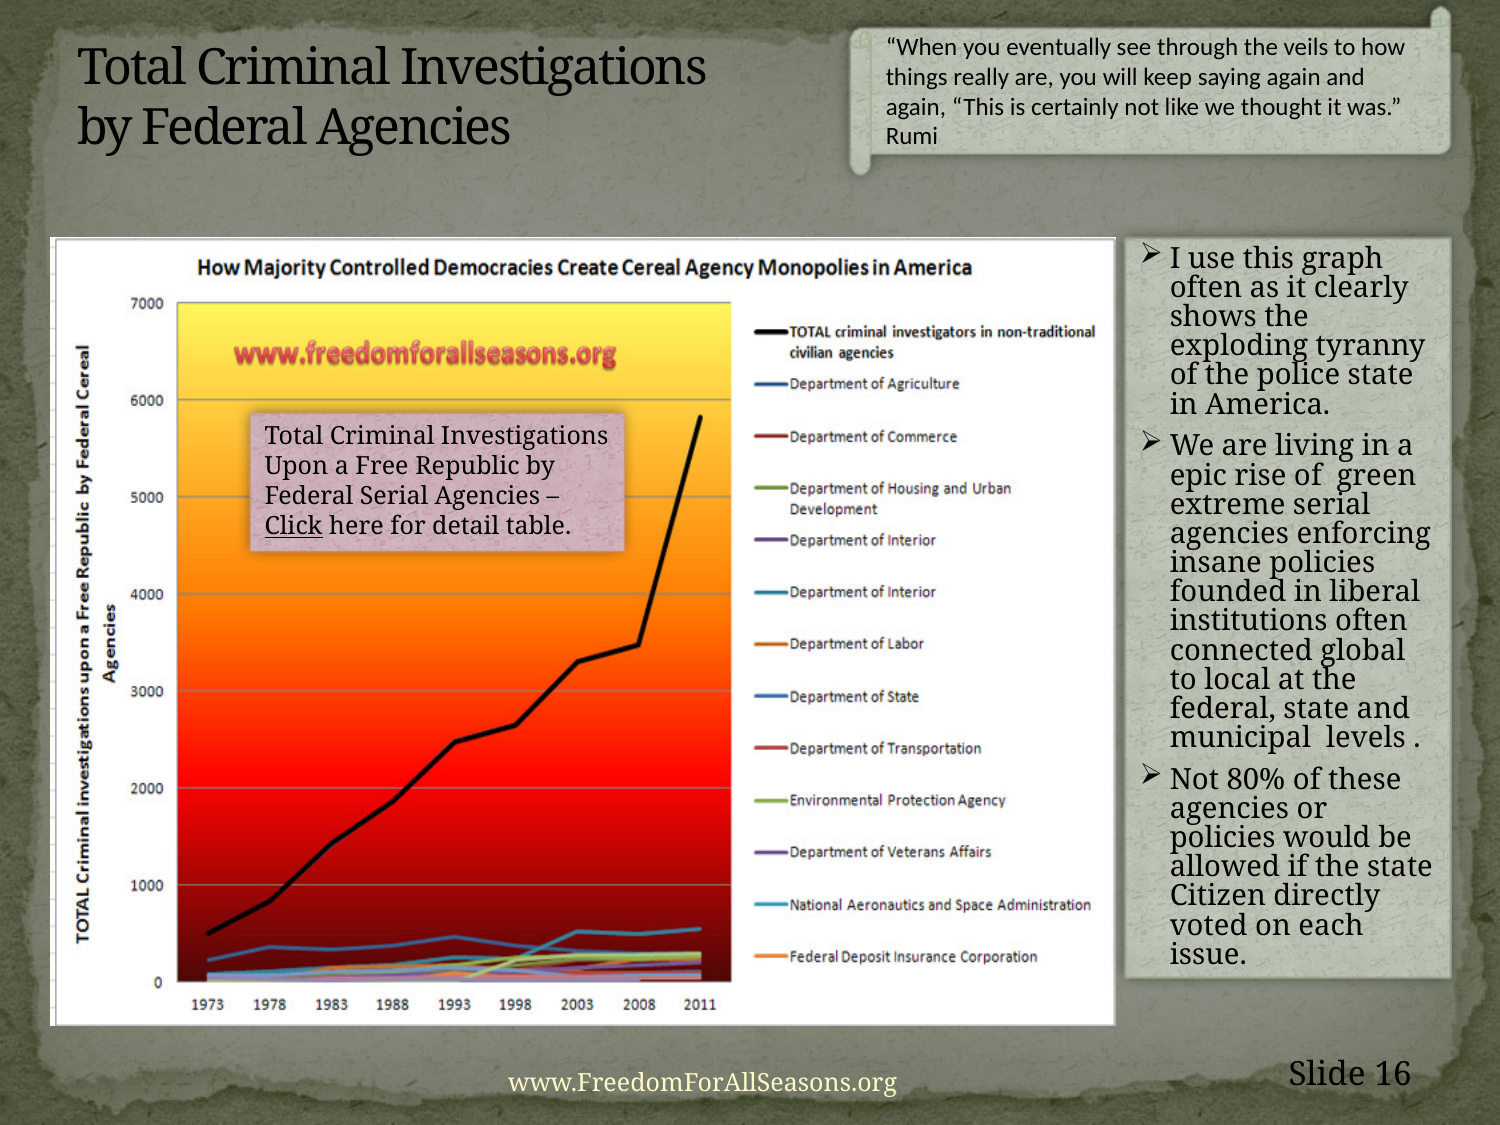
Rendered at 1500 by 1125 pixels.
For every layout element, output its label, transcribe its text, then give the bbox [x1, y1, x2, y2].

text_box I use this graph often as it clearly shows the exploding tyranny of the police state in America. We are living in a epic rise of green extreme serial agencies enforcing insane policies founded in liberal institutions often connected global to local at the federal, state and municipal levels . Not 80% of these agencies or policies would be allowed if the state Citizen directly voted on each issue. [1128, 240, 1449, 976]
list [52, 240, 1114, 1024]
title Total Criminal Investigations by Federal Agencies [62, 24, 738, 163]
text_box “When you eventually see through the veils to how things really are, you will keep saying again and again, “This is certainly not like we thought it was.” Rumi [852, 15, 1449, 173]
footer www.FreedomForAllSeasons.org [324, 1049, 913, 1113]
